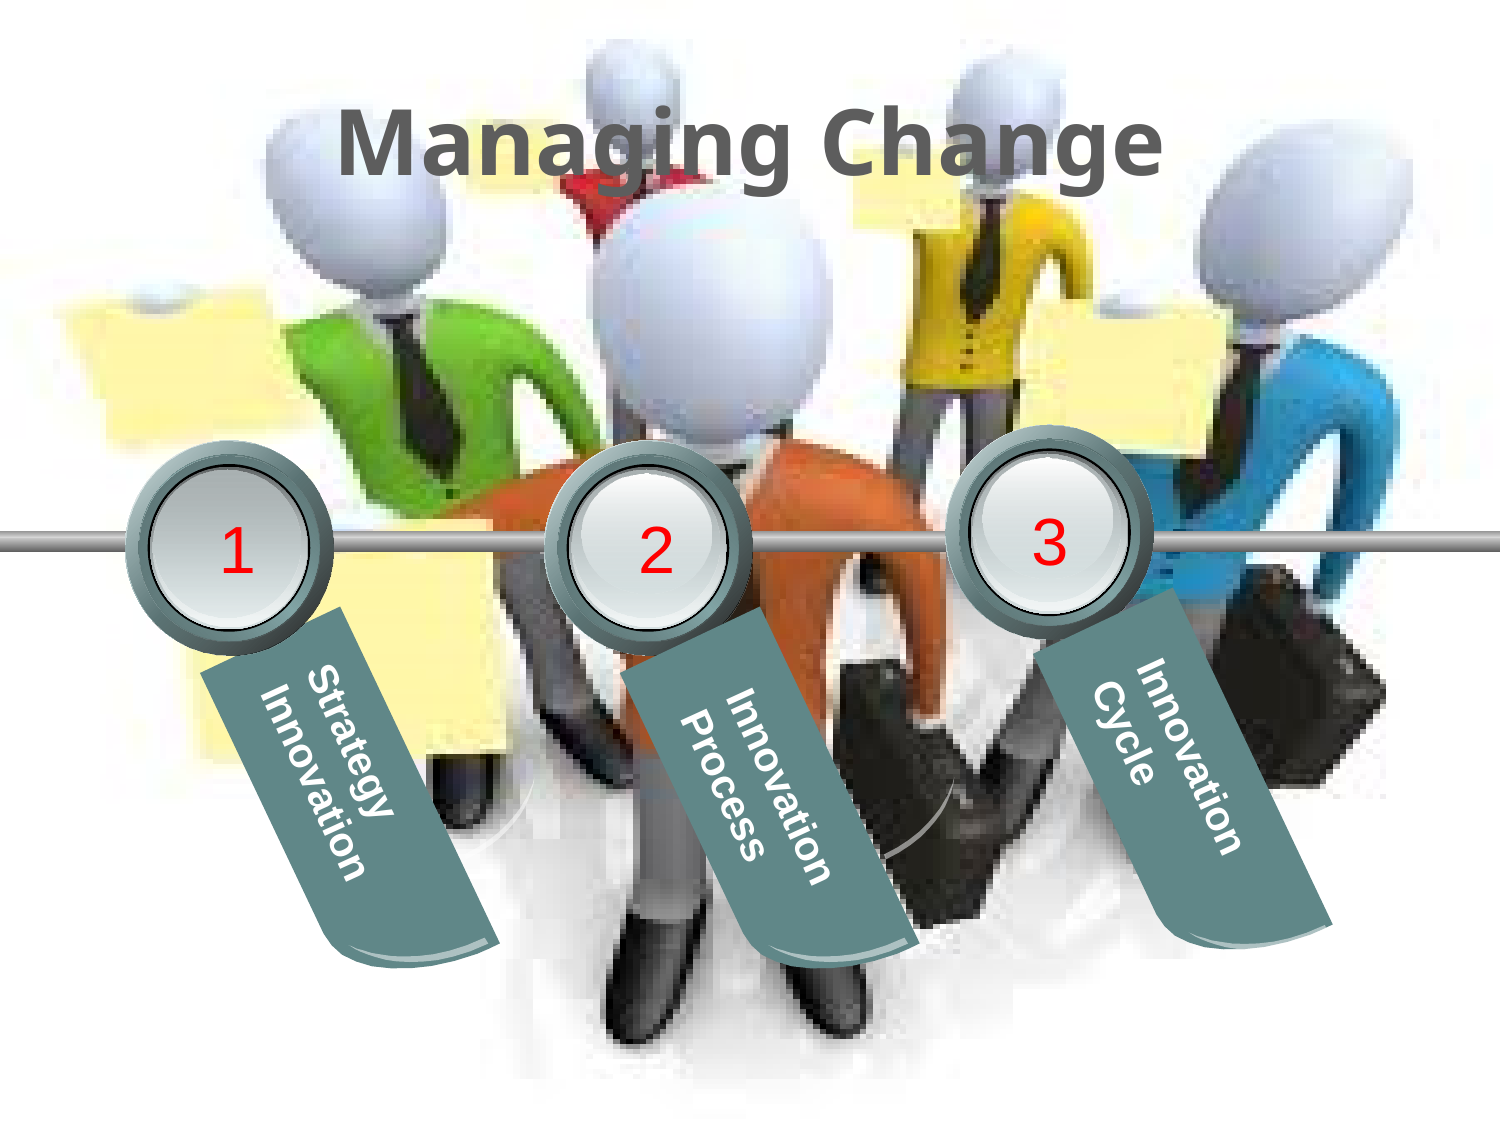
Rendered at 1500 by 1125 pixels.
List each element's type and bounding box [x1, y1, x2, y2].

text_box [124, 440, 334, 656]
picture [0, 0, 1500, 530]
text_box [944, 424, 1363, 958]
text_box [209, 656, 584, 916]
text_box [629, 656, 939, 916]
text_box [0, 530, 119, 552]
text_box [337, 530, 538, 552]
picture [753, 552, 944, 656]
picture [334, 552, 543, 656]
picture [0, 552, 1500, 1125]
text_box [543, 440, 753, 656]
text_box [756, 530, 939, 552]
text_box [1366, 530, 1500, 552]
